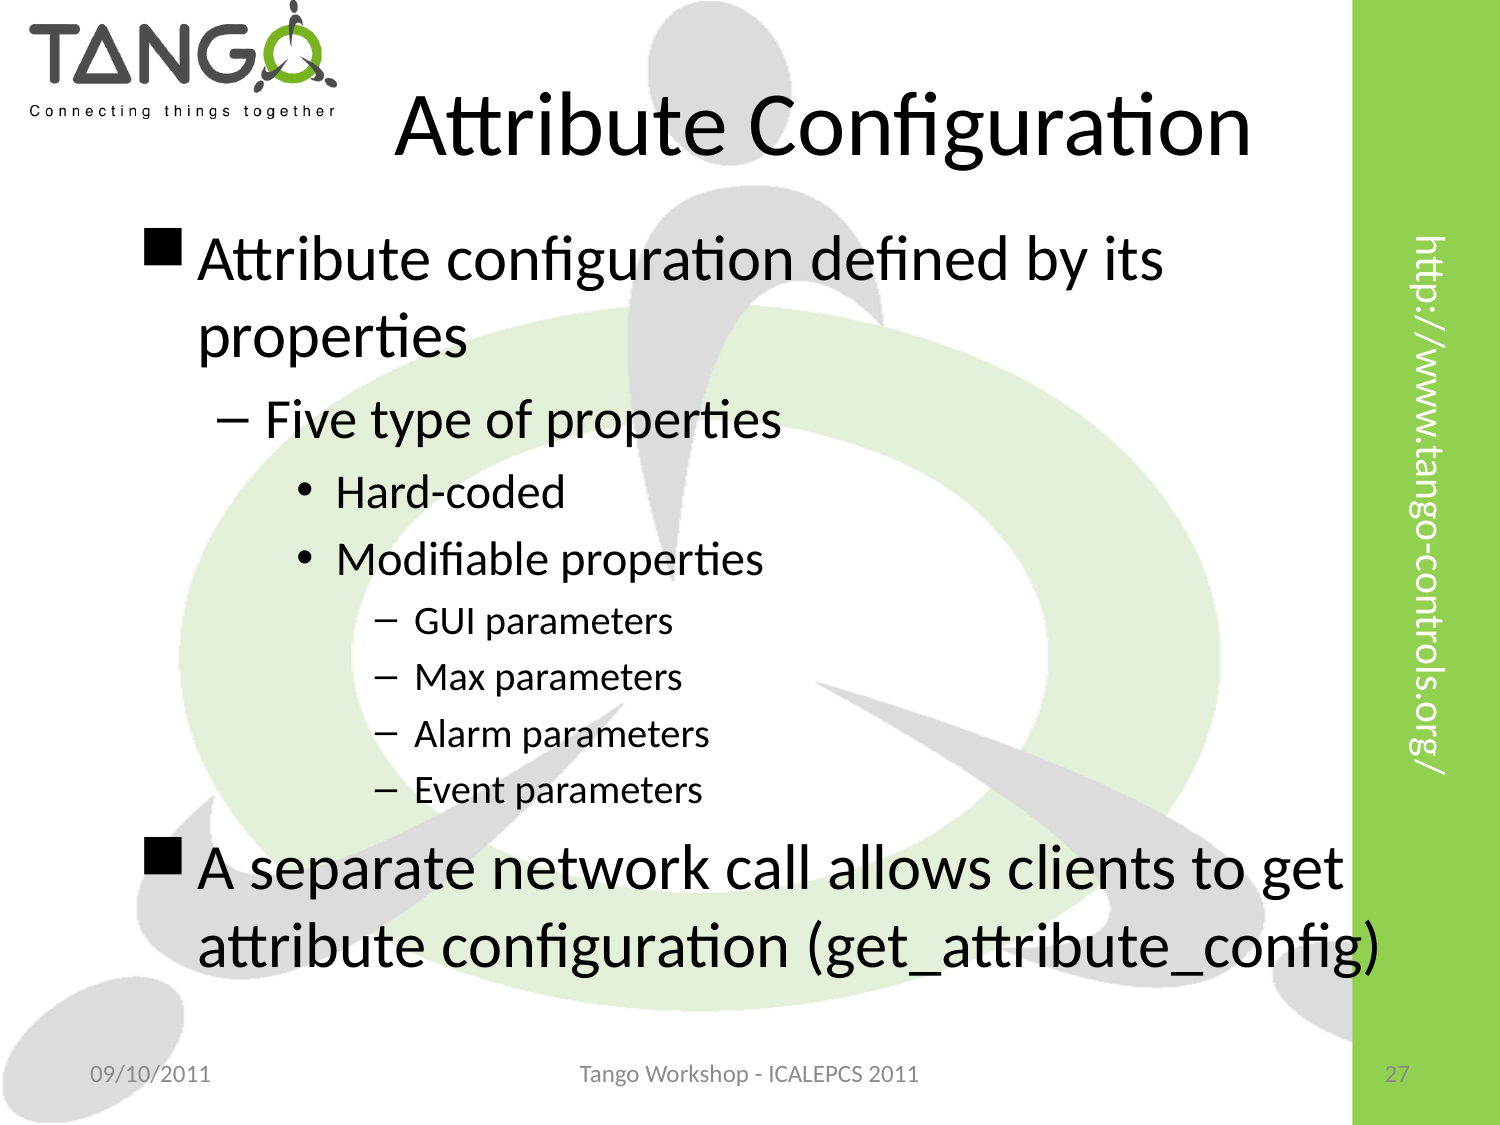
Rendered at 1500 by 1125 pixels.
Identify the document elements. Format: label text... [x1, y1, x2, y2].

slide_number 27 [1074, 1042, 1425, 1103]
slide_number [75, 1042, 425, 1103]
title Attribute Configuration [187, 50, 1463, 188]
footer Tango Workshop - ICALEPCS 2011 [512, 1042, 988, 1103]
picture [0, 0, 1352, 1125]
list Attribute configuration defined by its properties Five type of properties Hard-coded Modifiable properties GUI parameters Max parameters Alarm parameters Event parameters A separate network call allows clients to get attribute configuration (get_attribute_config) [123, 208, 1399, 996]
